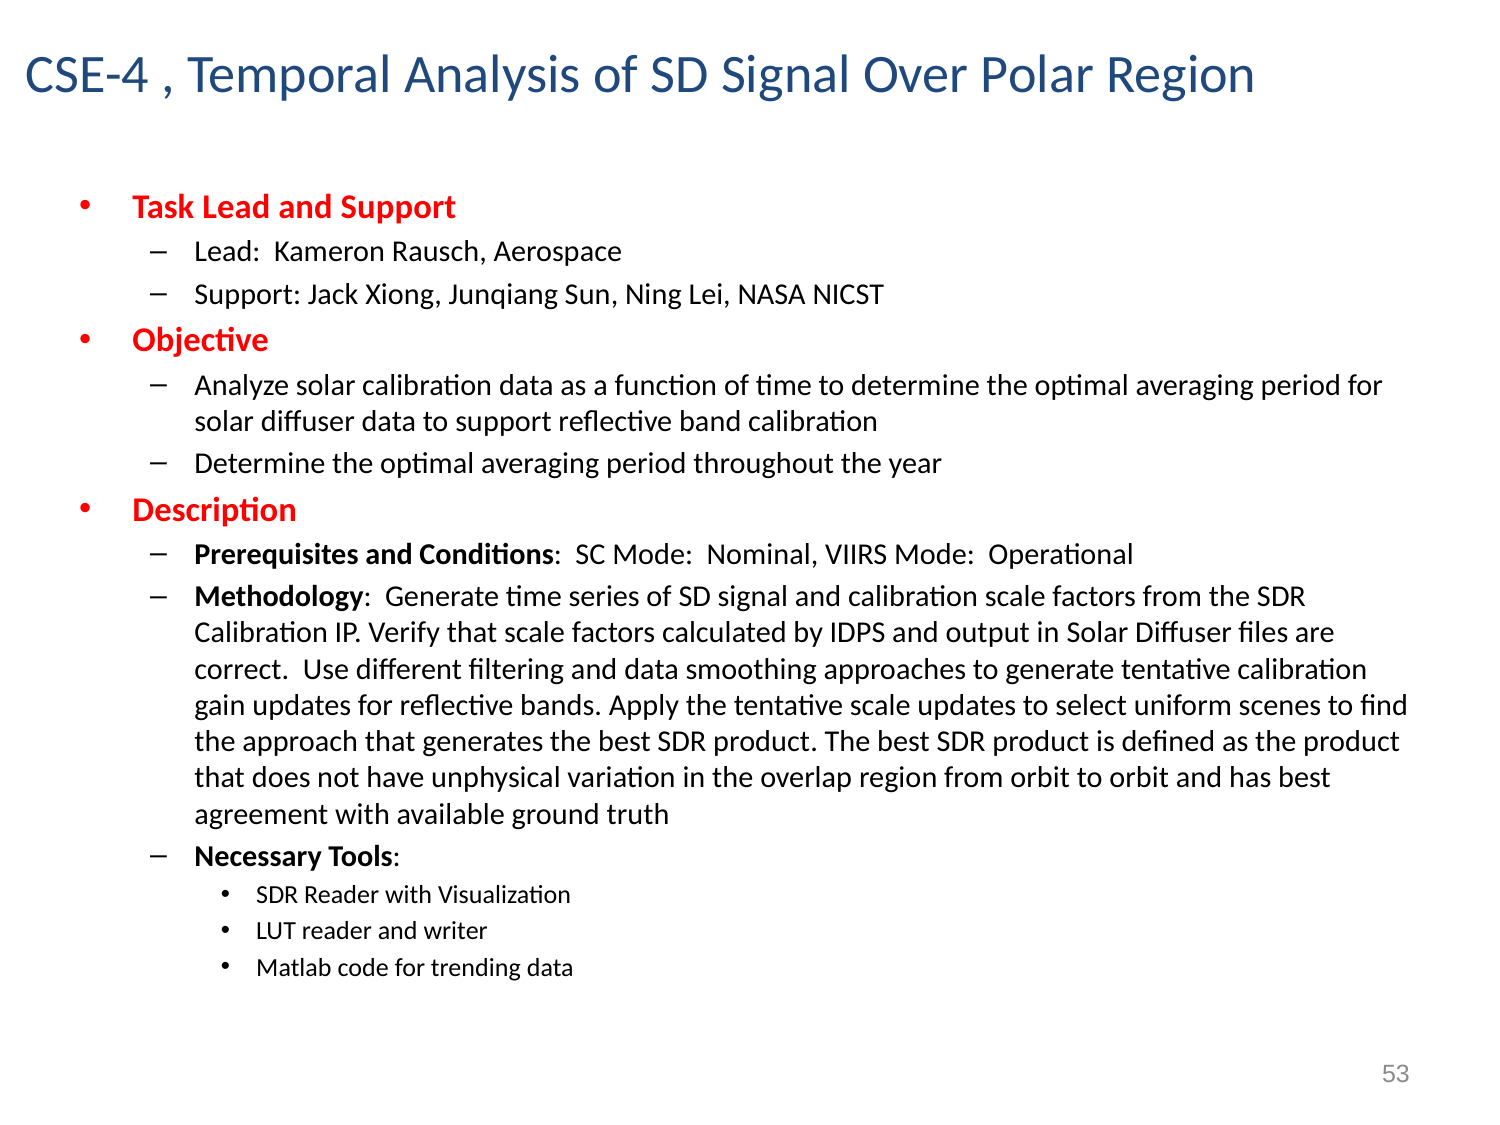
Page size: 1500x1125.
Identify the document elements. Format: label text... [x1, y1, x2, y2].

list Task Lead and Support Lead: Kameron Rausch, Aerospace Support: Jack Xiong, Junqiang Sun, Ning Lei, NASA NICST Objective Analyze solar calibration data as a function of time to determine the optimal averaging period for solar diffuser data to support reflective band calibration Determine the optimal averaging period throughout the year Description Prerequisites and Conditions: SC Mode: Nominal, VIIRS Mode: Operational Methodology: Generate time series of SD signal and calibration scale factors from the SDR Calibration IP. Verify that scale factors calculated by IDPS and output in Solar Diffuser files are correct. Use different filtering and data smoothing approaches to generate tentative calibration gain updates for reflective bands. Apply the tentative scale updates to select uniform scenes to find the approach that generates the best SDR product. The best SDR product is defined as the product that does not have unphysical variation in the overlap region from orbit to orbit and has best agreement with available ground truth Necessary Tools: SDR Reader with Visualization LUT reader and writer Matlab code for trending data [64, 176, 1434, 1001]
text_box CSE-4 , Temporal Analysis of SD Signal Over Polar Region [10, 31, 1484, 111]
slide_number 53 [1074, 1042, 1425, 1103]
